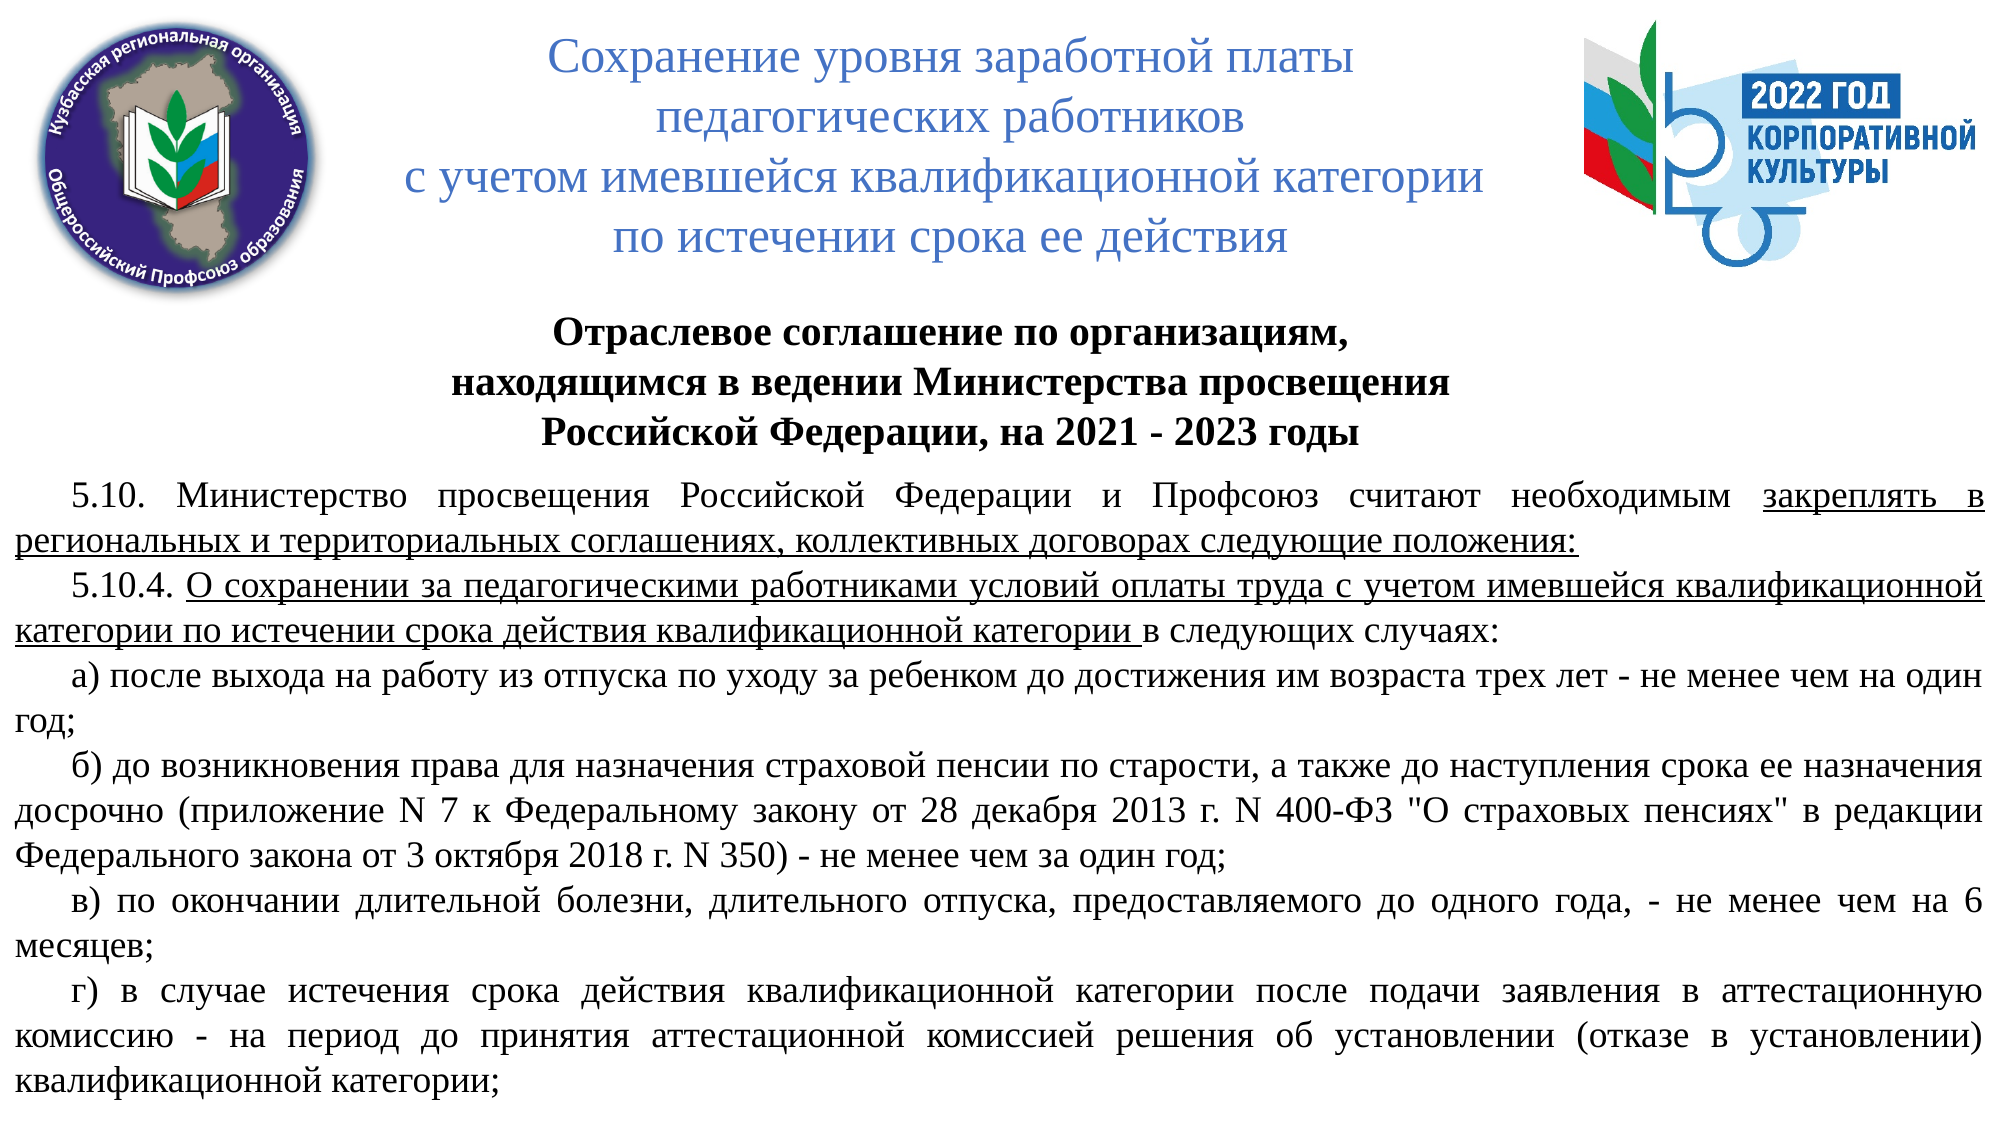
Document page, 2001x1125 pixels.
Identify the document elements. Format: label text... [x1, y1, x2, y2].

text_box Сохранение уровня заработной платы педагогических работников с учетом имевшейся квалификационной категории по истечении срока ее действия [377, 15, 1524, 271]
picture [35, 19, 317, 297]
picture [1584, 19, 1976, 269]
text_box 5.10. Министерство просвещения Российской Федерации и Профсоюз считают необходимым закреплять в региональных и территориальных соглашениях, коллективных договорах следующие положения: 5.10.4. О сохранении за педагогическими работниками условий оплаты труда с учетом имевшейся квалификационной категории по истечении срока действия квалификационной категории в следующих случаях: а) после выхода на работу из отпуска по уходу за ребенком до достижения им возраста трех лет - не менее чем на один год; б) до возникновения права для назначения страховой пенсии по старости, а также до наступления срока ее назначения досрочно (приложение N 7 к Федеральному закону от 28 декабря 2013 г. N 400-ФЗ "О страховых пенсиях" в редакции Федерального закона от 3 октября 2018 г. N 350) - не менее чем за один год; в) по окончании длительной болезни, длительного отпуска, предоставляемого до одного года, - не менее чем на 6 месяцев; г) в случае истечения срока действия квалификационной категории после подачи заявления в аттестационную комиссию - на период до принятия аттестационной комиссией решения об установлении (отказе в установлении) квалификационной категории; [0, 462, 2000, 1125]
text_box Отраслевое соглашение по организациям, находящимся в ведении Министерства просвещения Российской Федерации, на 2021 - 2023 годы [413, 296, 1488, 461]
